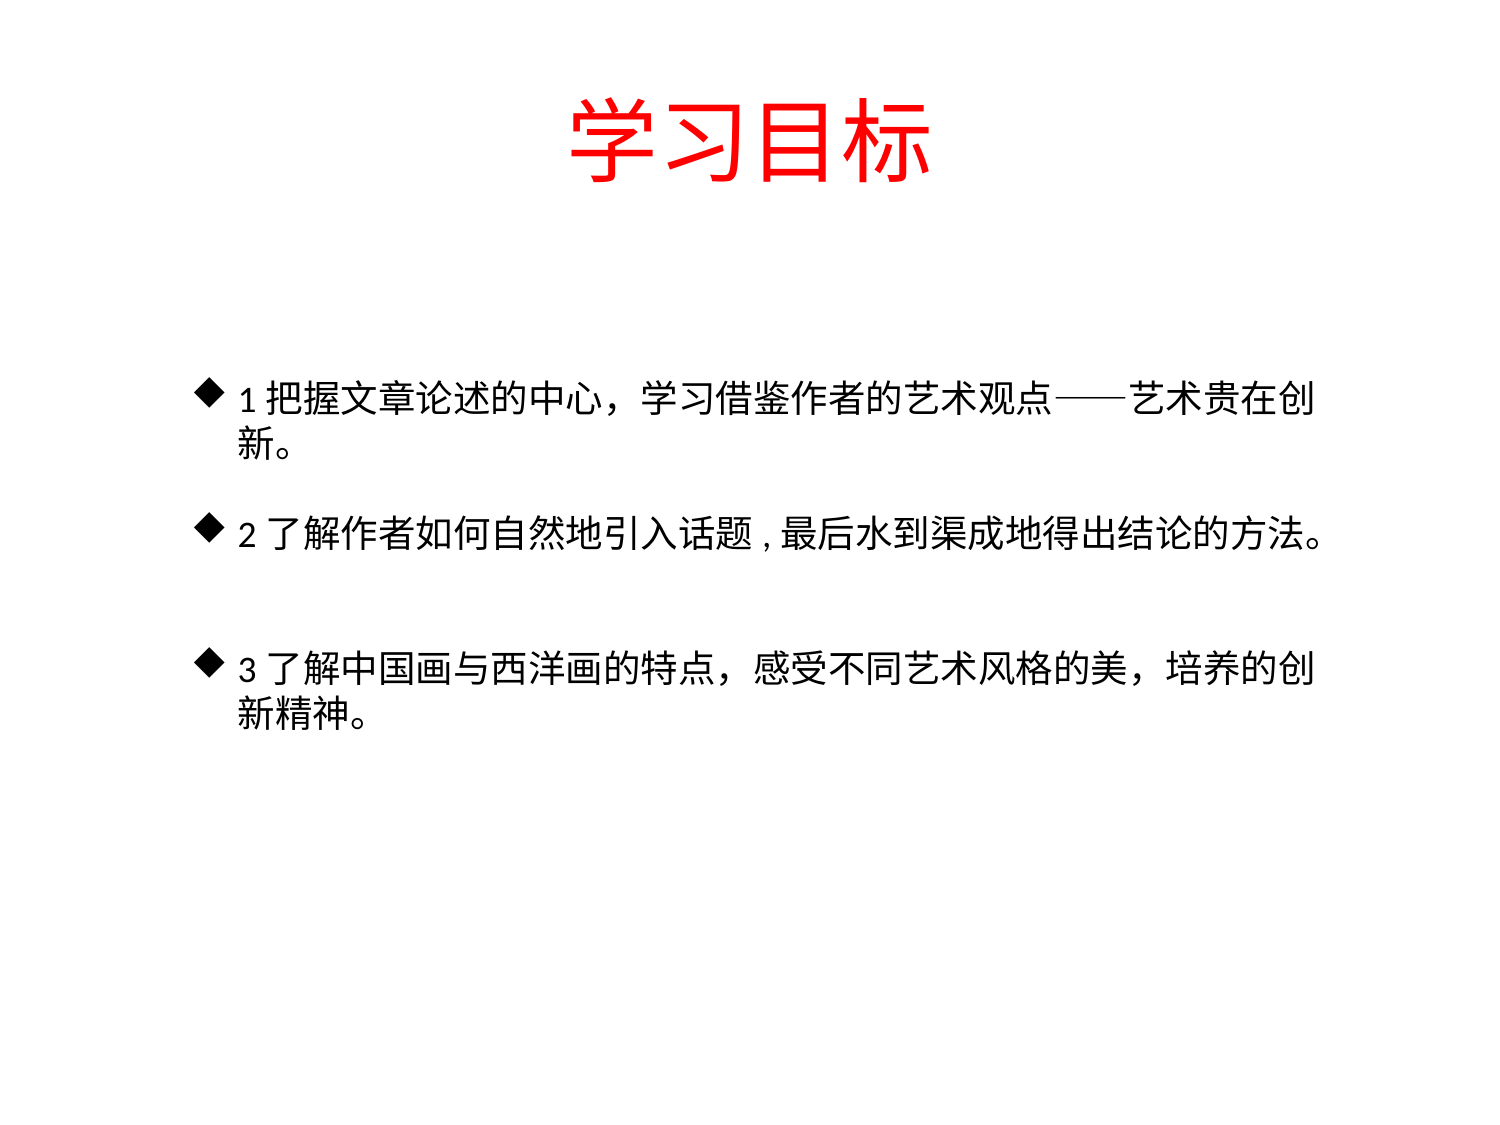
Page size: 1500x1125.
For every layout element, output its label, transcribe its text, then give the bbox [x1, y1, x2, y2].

text_box 1把握文章论述的中心，学习借鉴作者的艺术观点——艺术贵在创新。 2了解作者如何自然地引入话题,最后水到渠成地得出结论的方法。 3了解中国画与西洋画的特点，感受不同艺术风格的美，培养的创新精神。 [176, 367, 1350, 743]
title 学习目标 [75, 45, 1425, 233]
